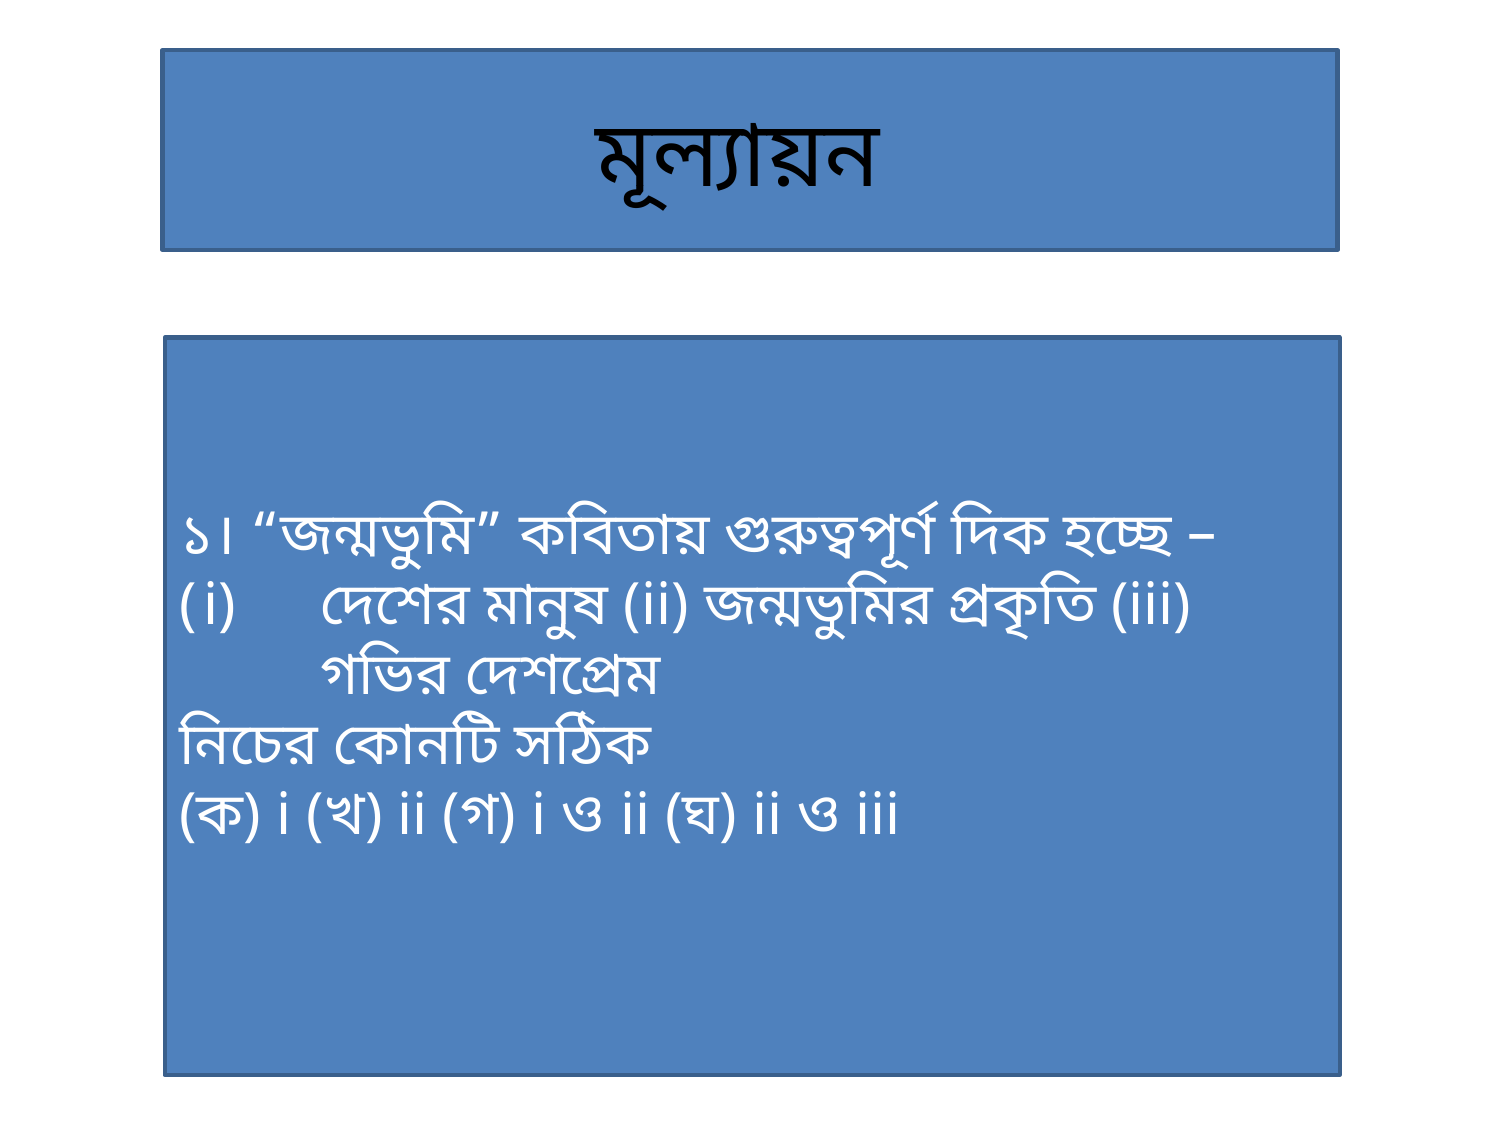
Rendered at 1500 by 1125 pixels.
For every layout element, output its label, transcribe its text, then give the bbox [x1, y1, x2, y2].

text_box ১। “জন্মভুমি” কবিতায় গুরুত্বপূর্ণ দিক হচ্ছে – দেশের মানুষ (ii) জন্মভুমির প্রকৃতি (iii) গভির দেশপ্রেম নিচের কোনটি সঠিক (ক) i (খ) ii (গ) i ও ii (ঘ) ii ও iii [163, 335, 1342, 1077]
text_box মূল্যায়ন [160, 48, 1340, 252]
